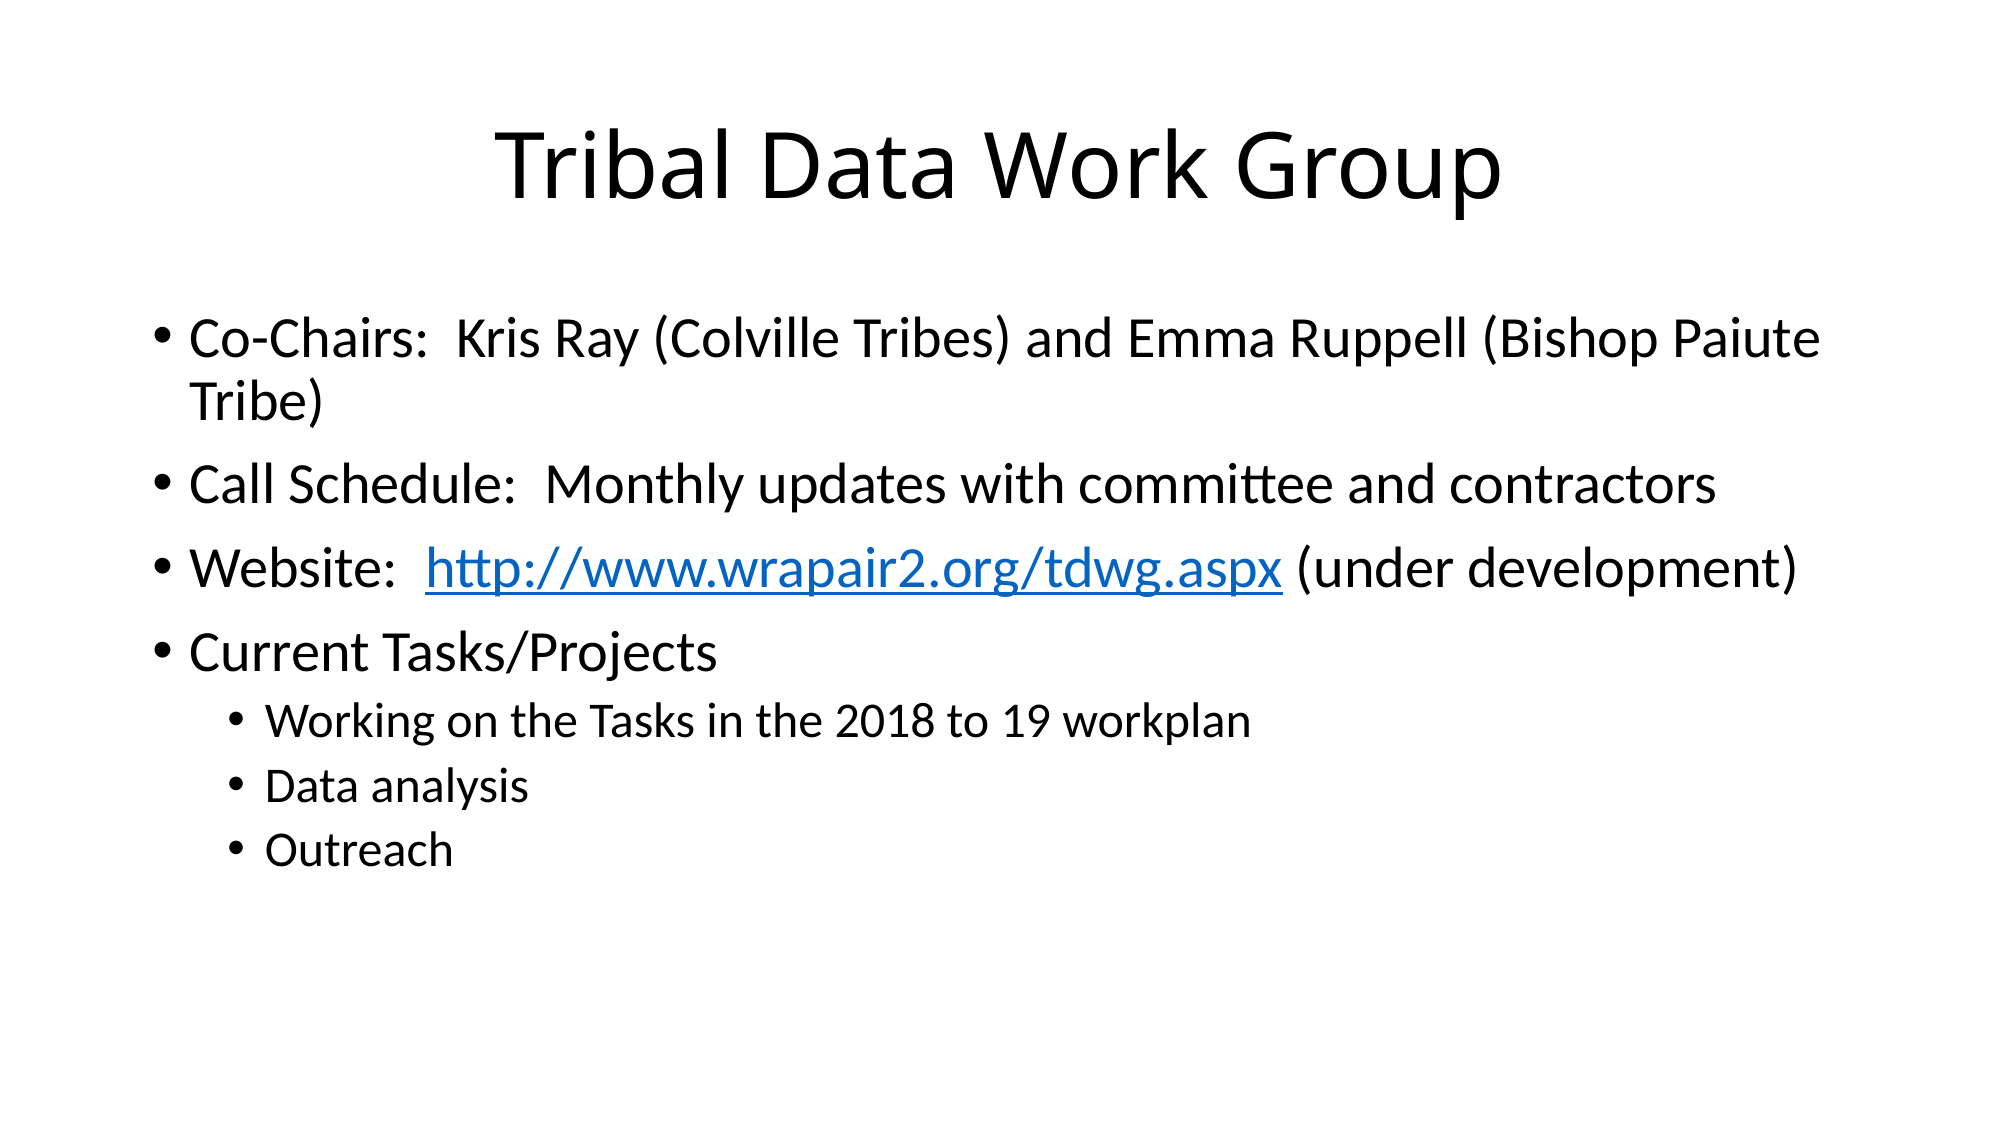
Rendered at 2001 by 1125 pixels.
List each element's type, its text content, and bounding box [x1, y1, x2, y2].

title Tribal Data Work Group [137, 59, 1863, 278]
list Co-Chairs: Kris Ray (Colville Tribes) and Emma Ruppell (Bishop Paiute Tribe) Call Schedule: Monthly updates with committee and contractors Website: http://www.wrapair2.org/tdwg.aspx (under development) Current Tasks/Projects Working on the Tasks in the 2018 to 19 workplan Data analysis Outreach [137, 299, 1863, 1014]
